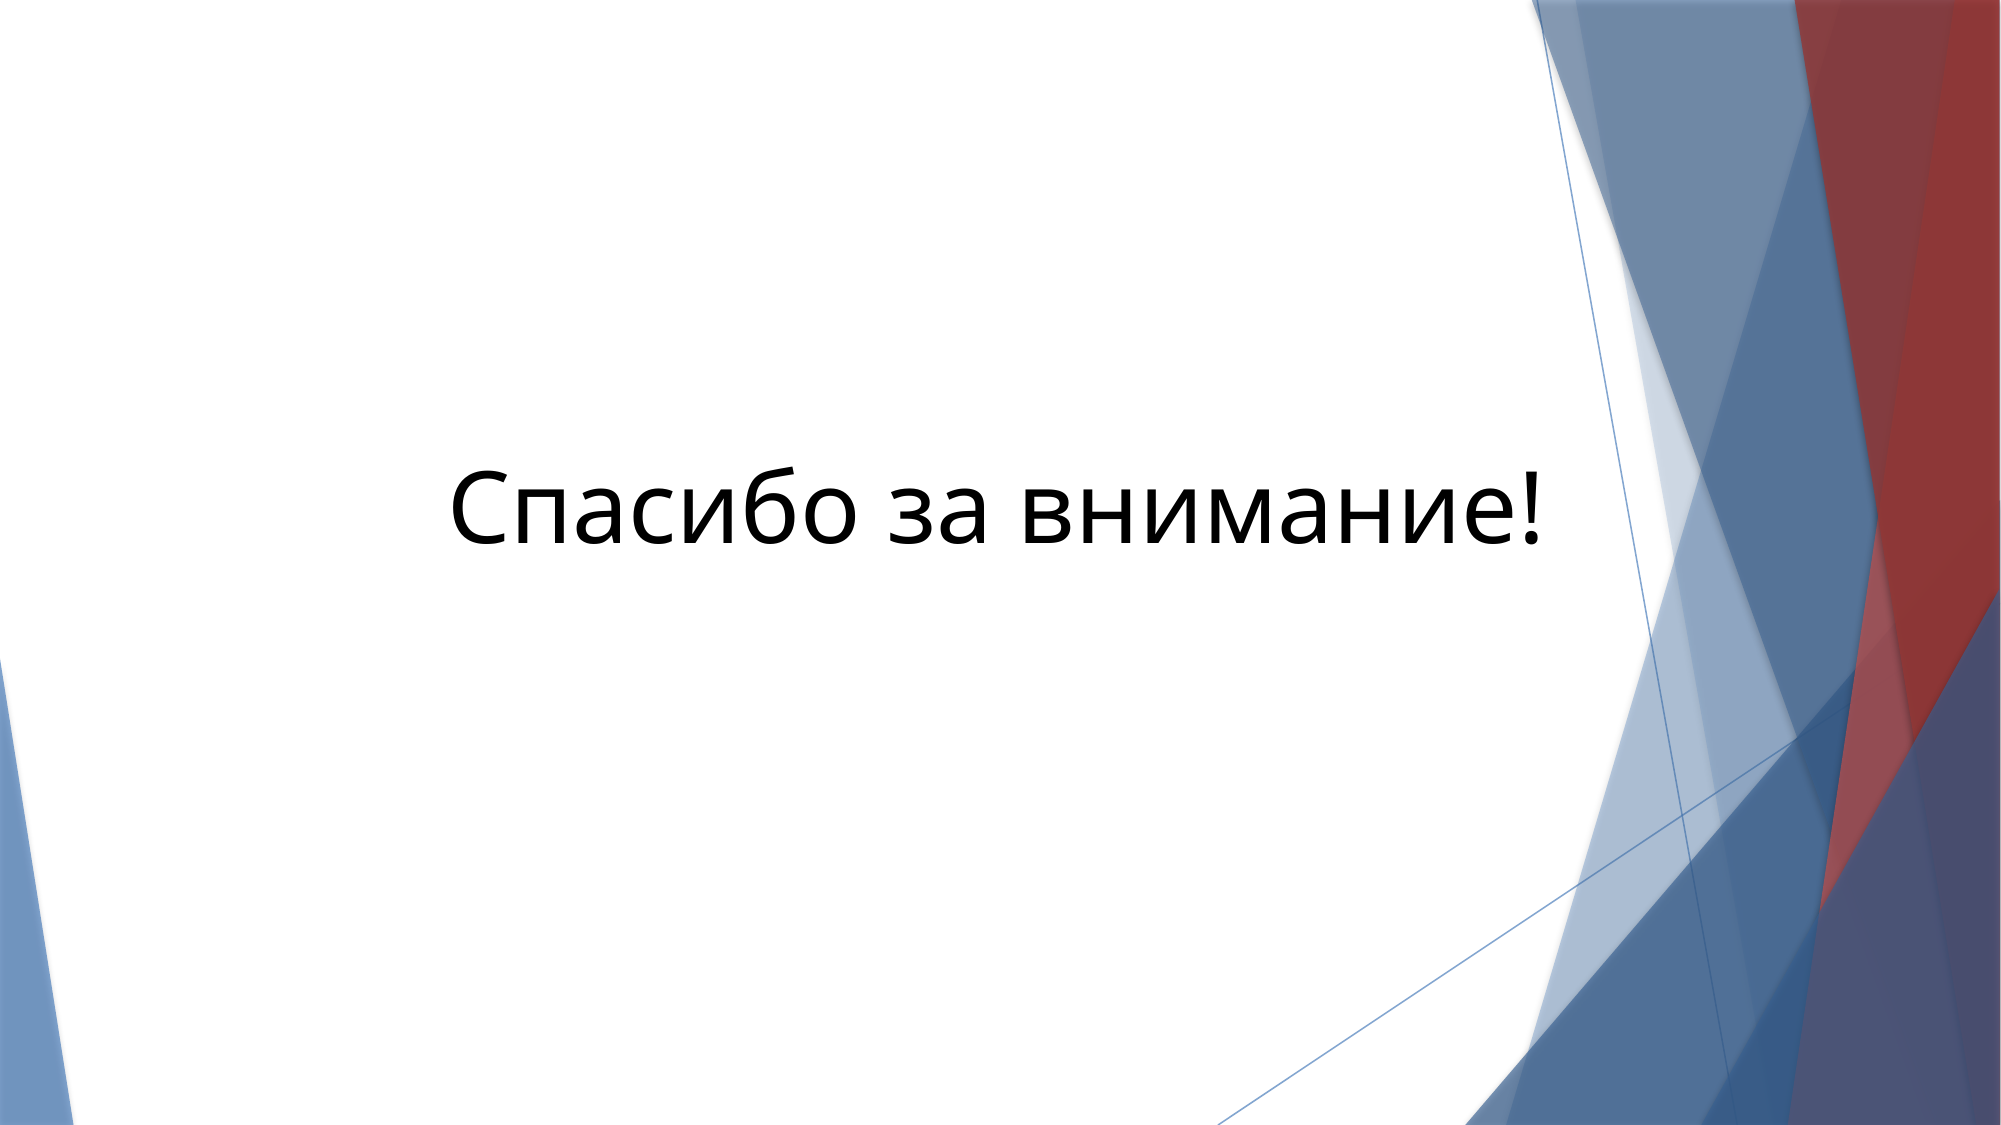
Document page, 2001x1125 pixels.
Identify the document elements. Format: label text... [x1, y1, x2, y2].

text_box Спасибо за внимание! [432, 436, 1568, 571]
